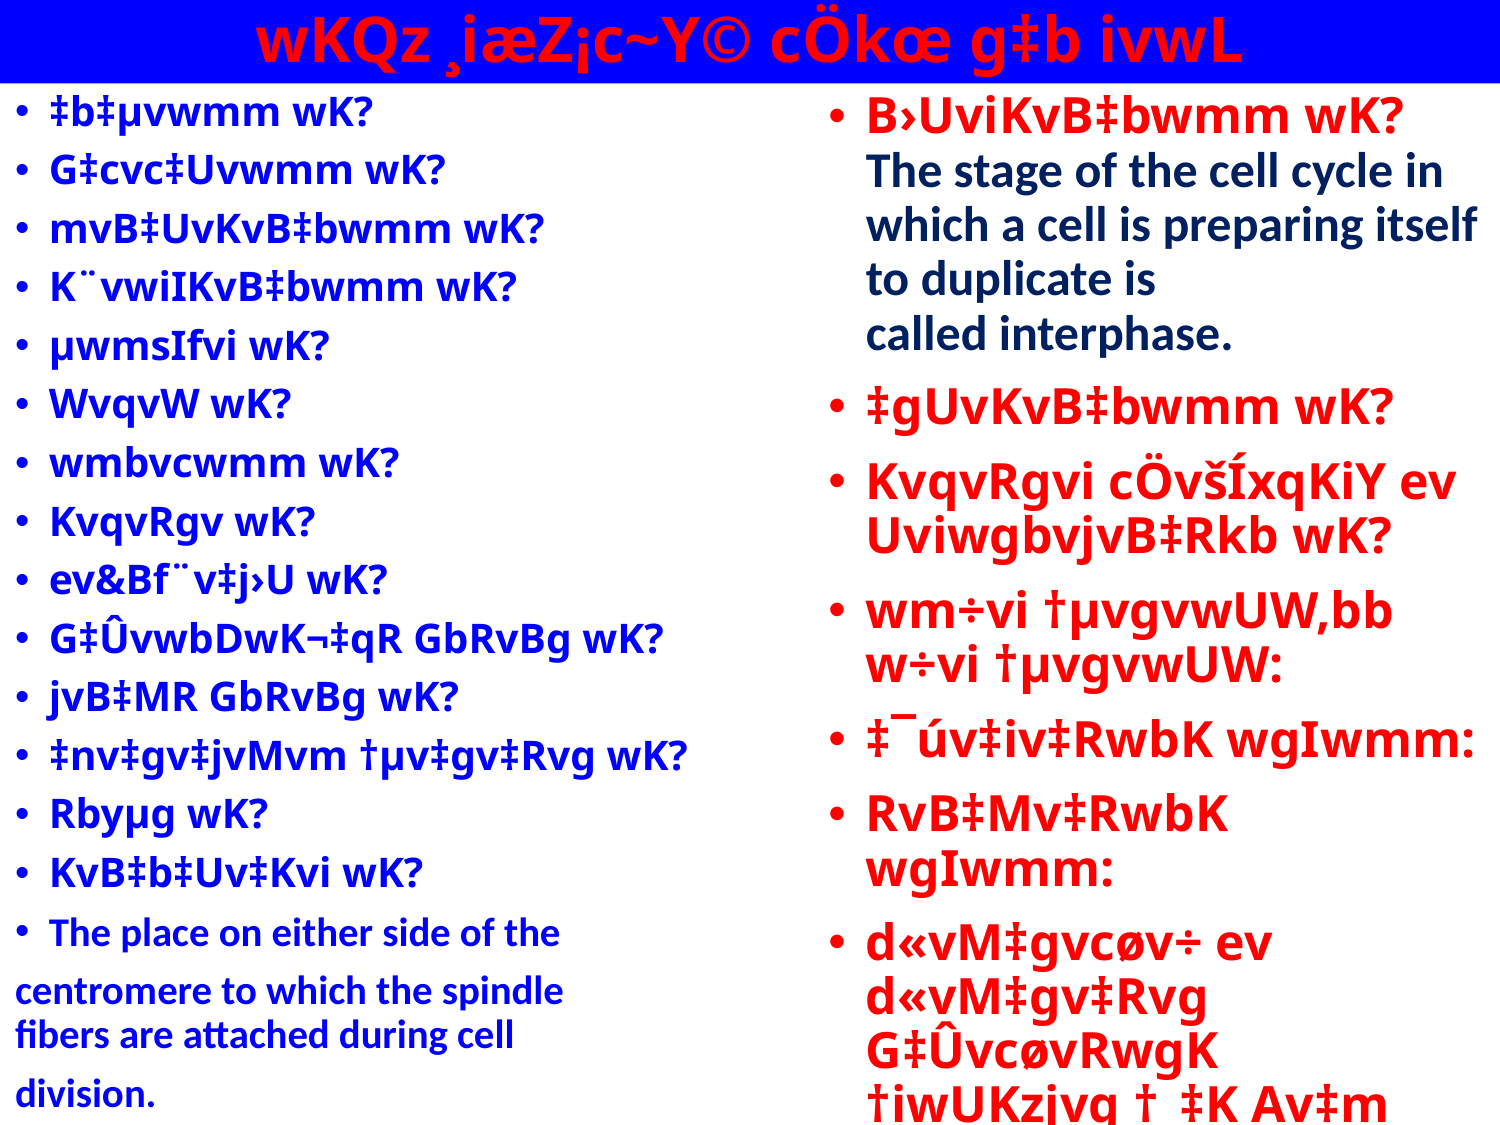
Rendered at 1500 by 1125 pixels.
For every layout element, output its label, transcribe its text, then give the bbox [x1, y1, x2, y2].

list B›UviKvB‡bwmm wK? The stage of the cell cycle in which a cell is preparing itself to duplicate is called interphase. ‡gUvKvB‡bwmm wK? KvqvRgvi cÖvšÍxqKiY ev UviwgbvjvB‡Rkb wK? wm÷vi †µvgvwUW,bb w÷vi †µvgvwUW: ‡¯úv‡iv‡RwbK wgIwmm: RvB‡Mv‡RwbK wgIwmm: d«vM‡gvcøv÷ ev d«vM‡gv‡Rvg G‡ÛvcøvRwgK †iwUKzjvg †_‡K Av‡m Ges †Kvl †cøU ˆZwi K‡i| cÖvwY †Kv‡l mvB‡UvKvB‡bwmm N‡U wK fv‡e? LuvR m„wó ev MwZ©Ki‡Yi gva¨‡g ev dv‡ivBs Gi gva¨‡g| [813, 83, 1500, 1125]
list ‡b‡µvwmm wK? G‡cvc‡Uvwmm wK? mvB‡UvKvB‡bwmm wK? K¨vwiIKvB‡bwmm wK? µwmsIfvi wK? WvqvW wK? wmbvcwmm wK? KvqvRgv wK? ev&Bf¨v‡j›U wK? G‡ÛvwbDwK¬‡qR GbRvBg wK? jvB‡MR GbRvBg wK? ‡nv‡gv‡jvMvm †µv‡gv‡Rvg wK? Rbyµg wK? KvB‡b‡Uv‡Kvi wK? The place on either side of the centromere to which the spindle fibers are attached during cell division. [0, 83, 813, 1125]
title wKQz ¸iæZ¡c~Y© cÖkœ g‡b ivwL [0, 0, 1500, 83]
